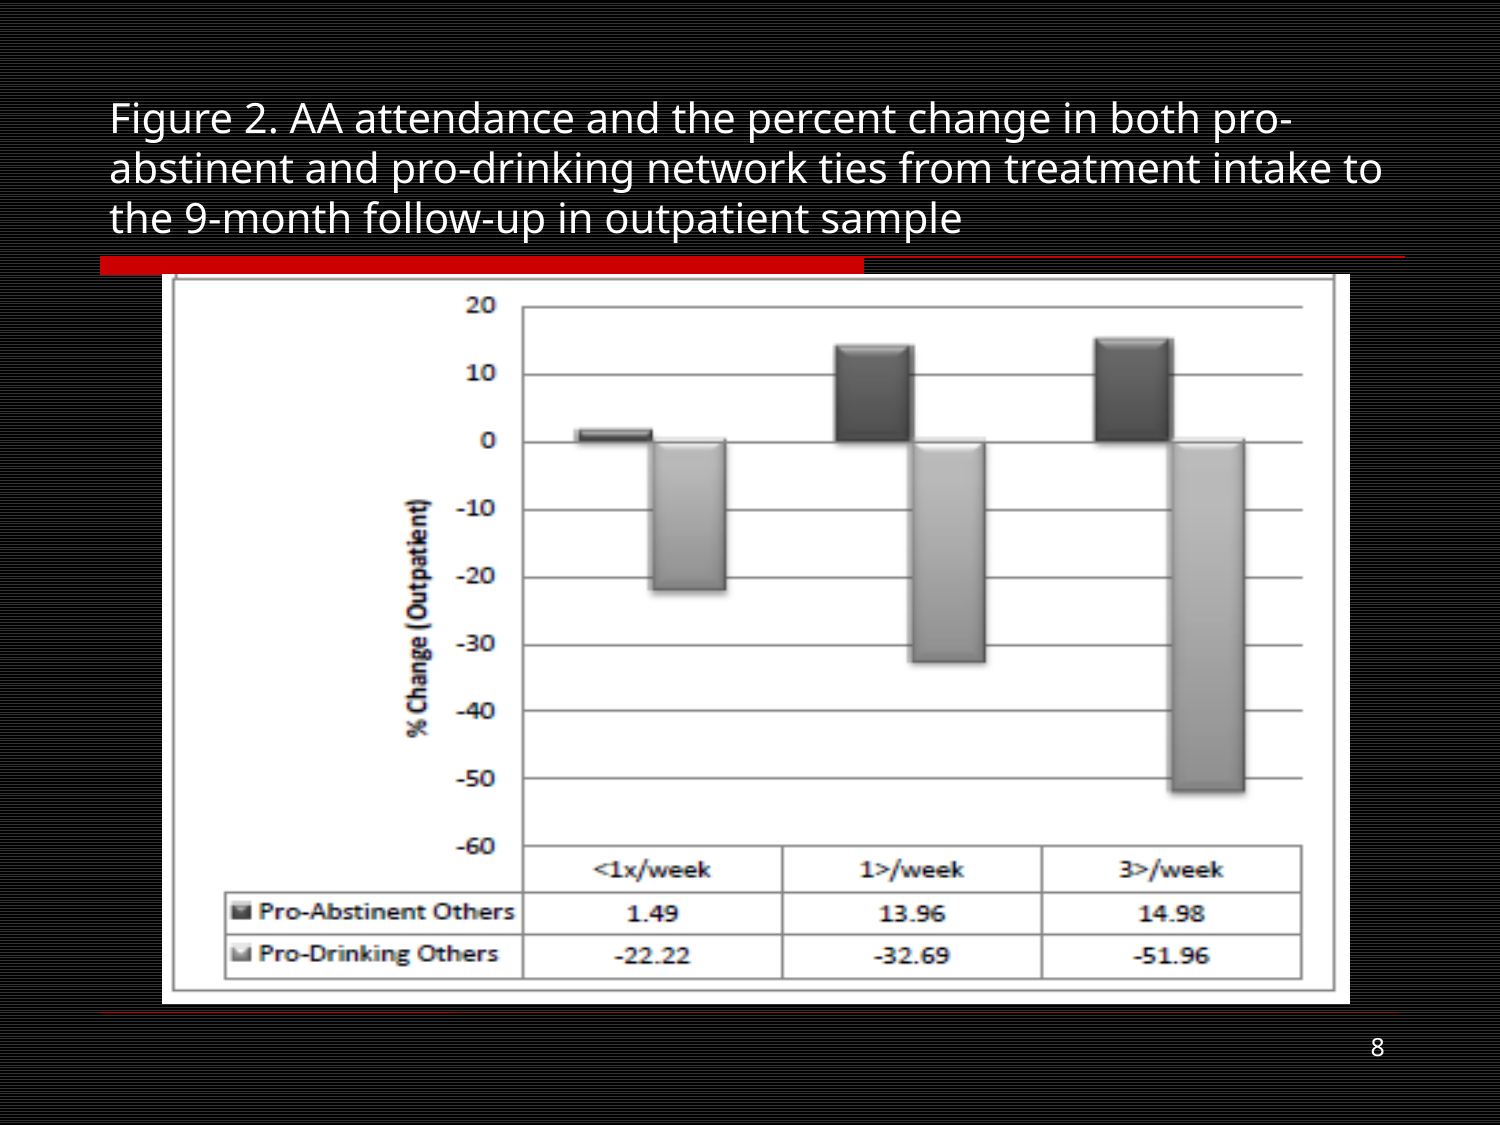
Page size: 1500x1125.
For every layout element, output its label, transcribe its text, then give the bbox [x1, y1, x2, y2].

picture [162, 274, 1351, 1004]
title Figure 2. AA attendance and the percent change in both pro-abstinent and pro-drinking network ties from treatment intake to the 9-month follow-up in outpatient sample [93, 49, 1407, 250]
slide_number 8 [1074, 1024, 1401, 1103]
